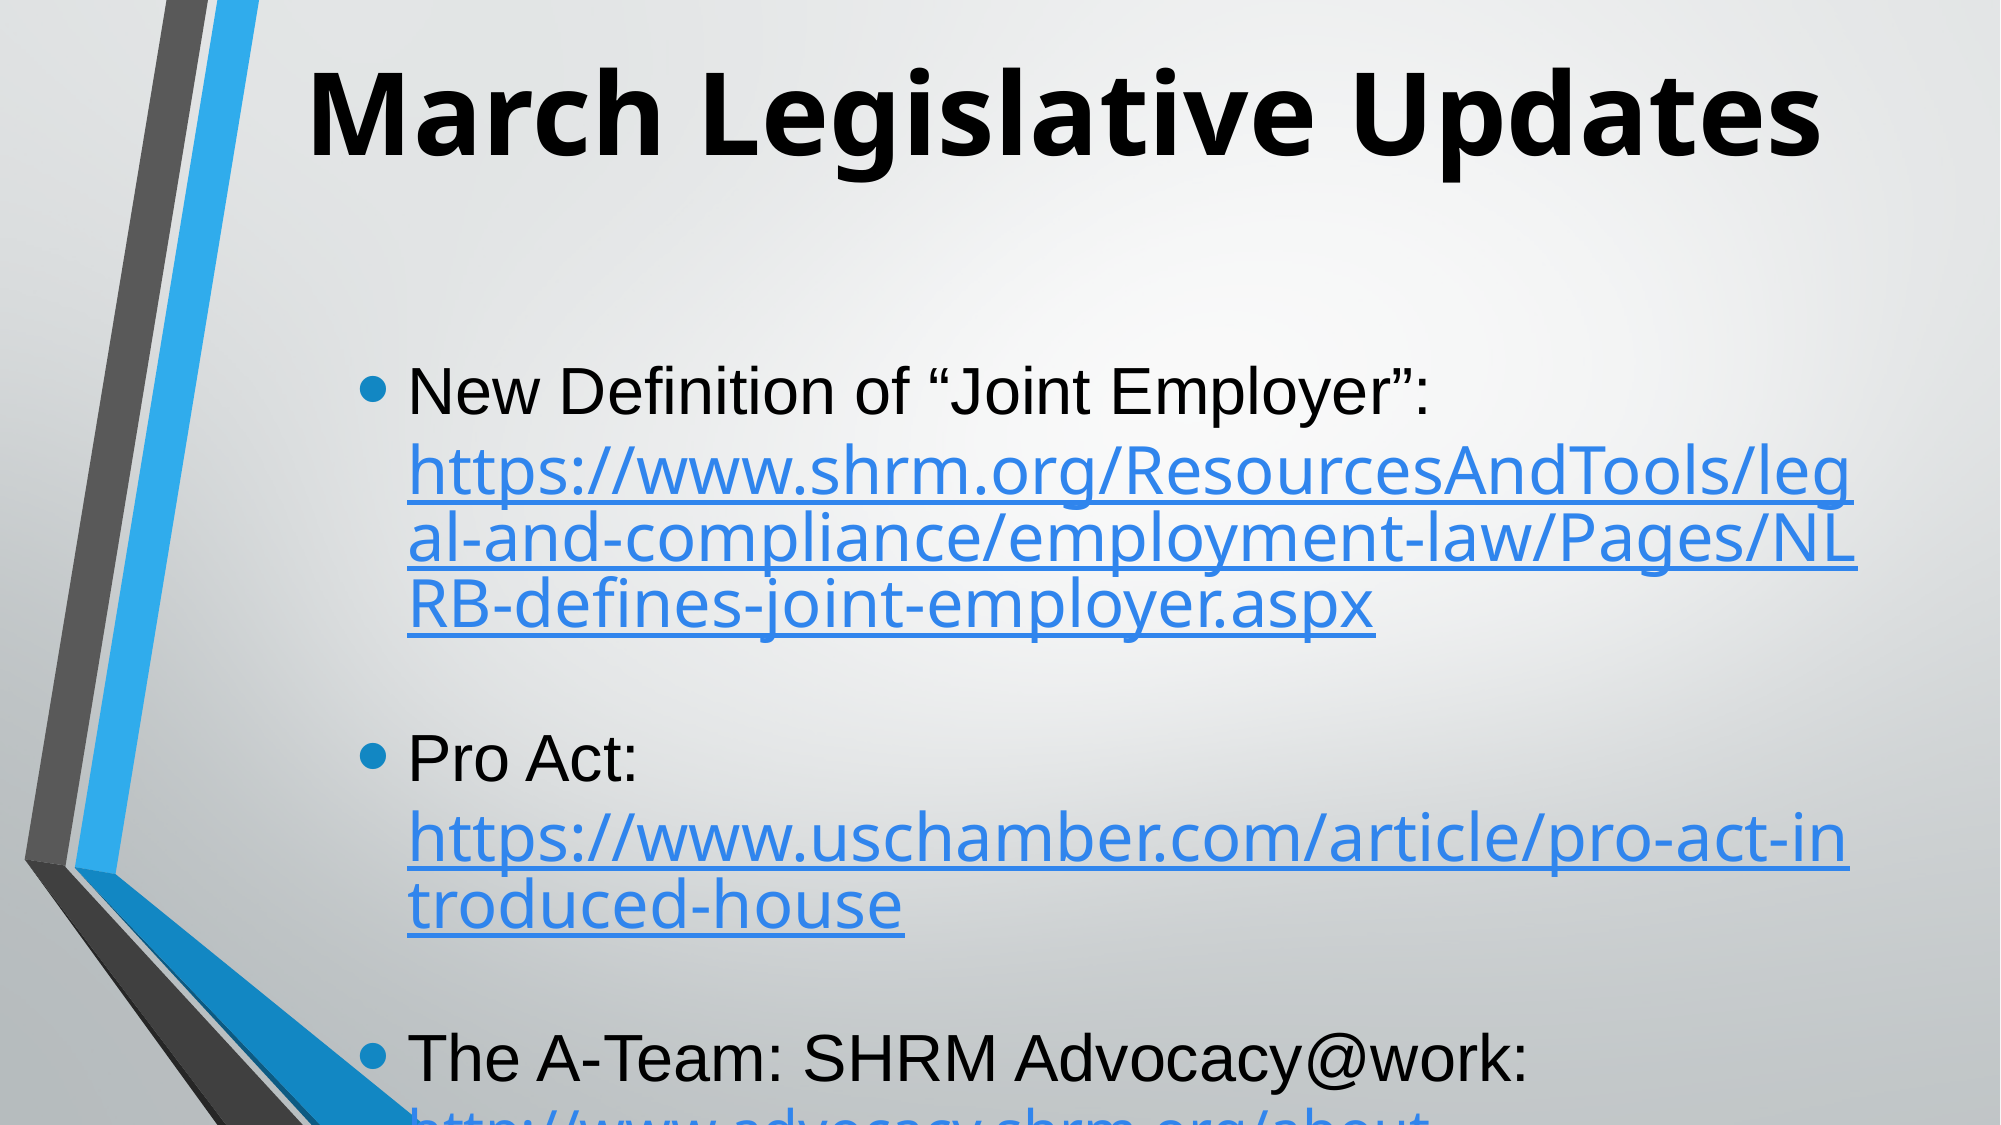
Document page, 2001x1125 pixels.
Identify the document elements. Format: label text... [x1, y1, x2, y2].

title March Legislative Updates [243, 31, 1887, 187]
list New Definition of “Joint Employer”: https://www.shrm.org/ResourcesAndTools/legal-and-compliance/employment-law/Pages/NLRB-defines-joint-employer.aspx Pro Act: https://www.uschamber.com/article/pro-act-introduced-house The A-Team: SHRM Advocacy@work: http://www.advocacy.shrm.org/about [341, 340, 1887, 1043]
